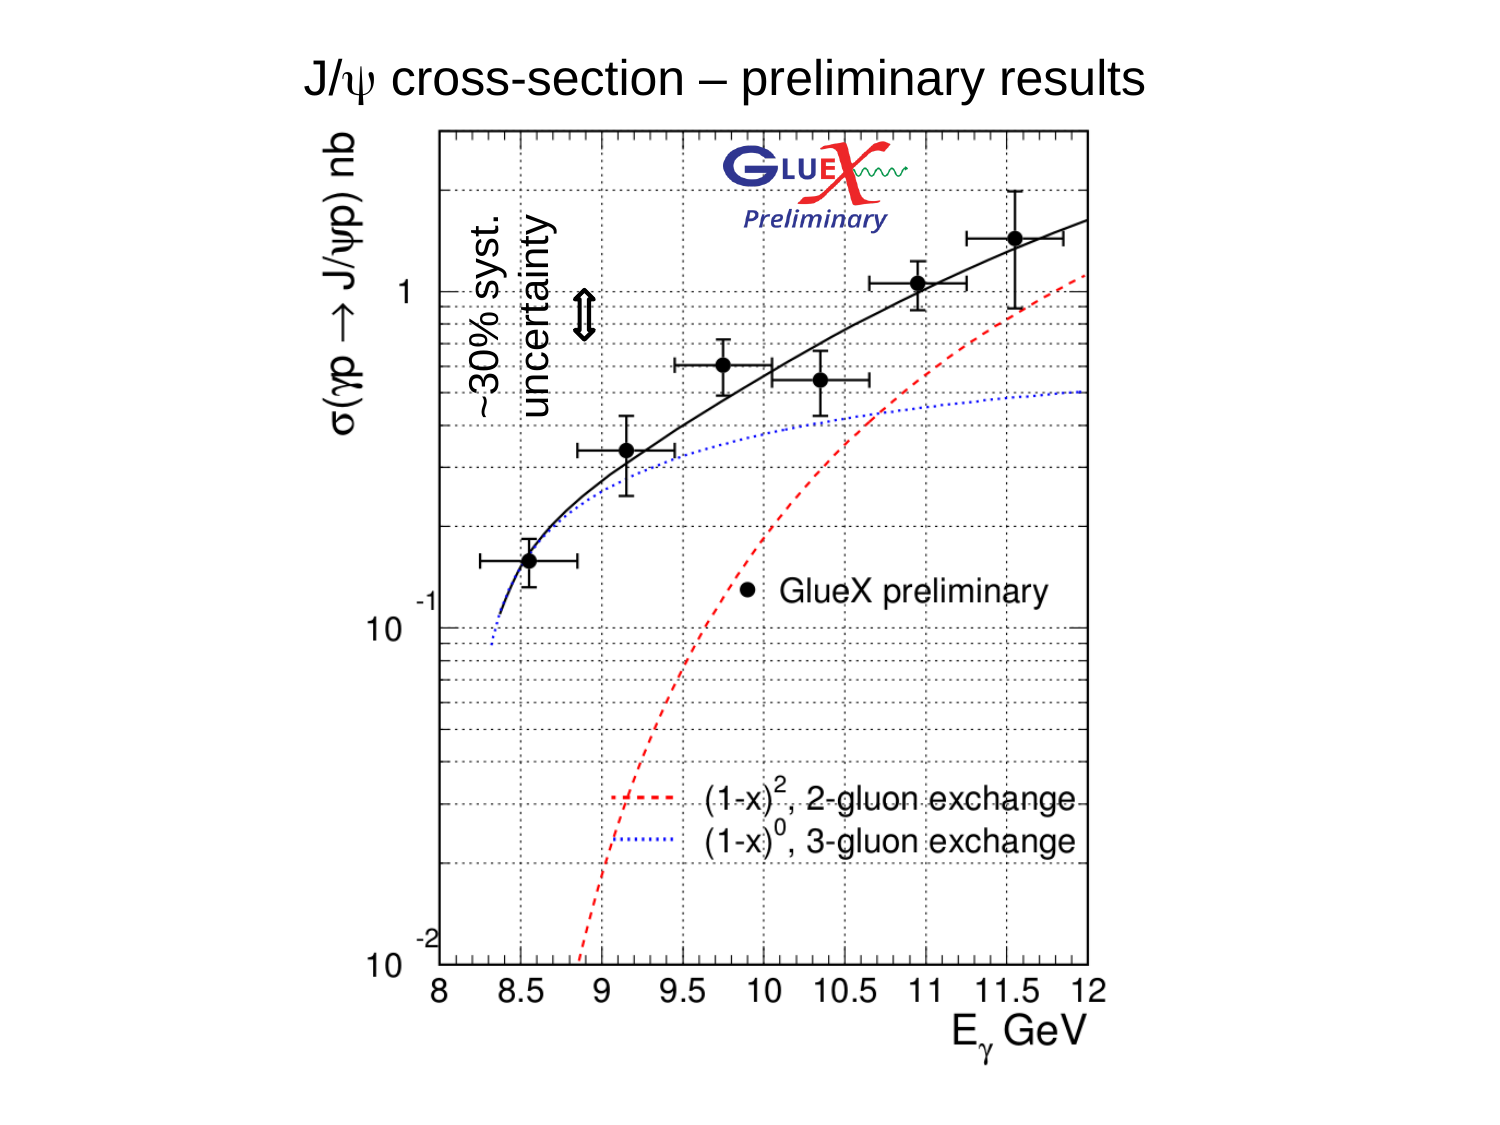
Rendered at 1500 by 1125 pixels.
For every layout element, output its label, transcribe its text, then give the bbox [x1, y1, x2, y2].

picture [300, 98, 1126, 1074]
text_box J/y cross-section – preliminary results [37, 37, 1438, 113]
